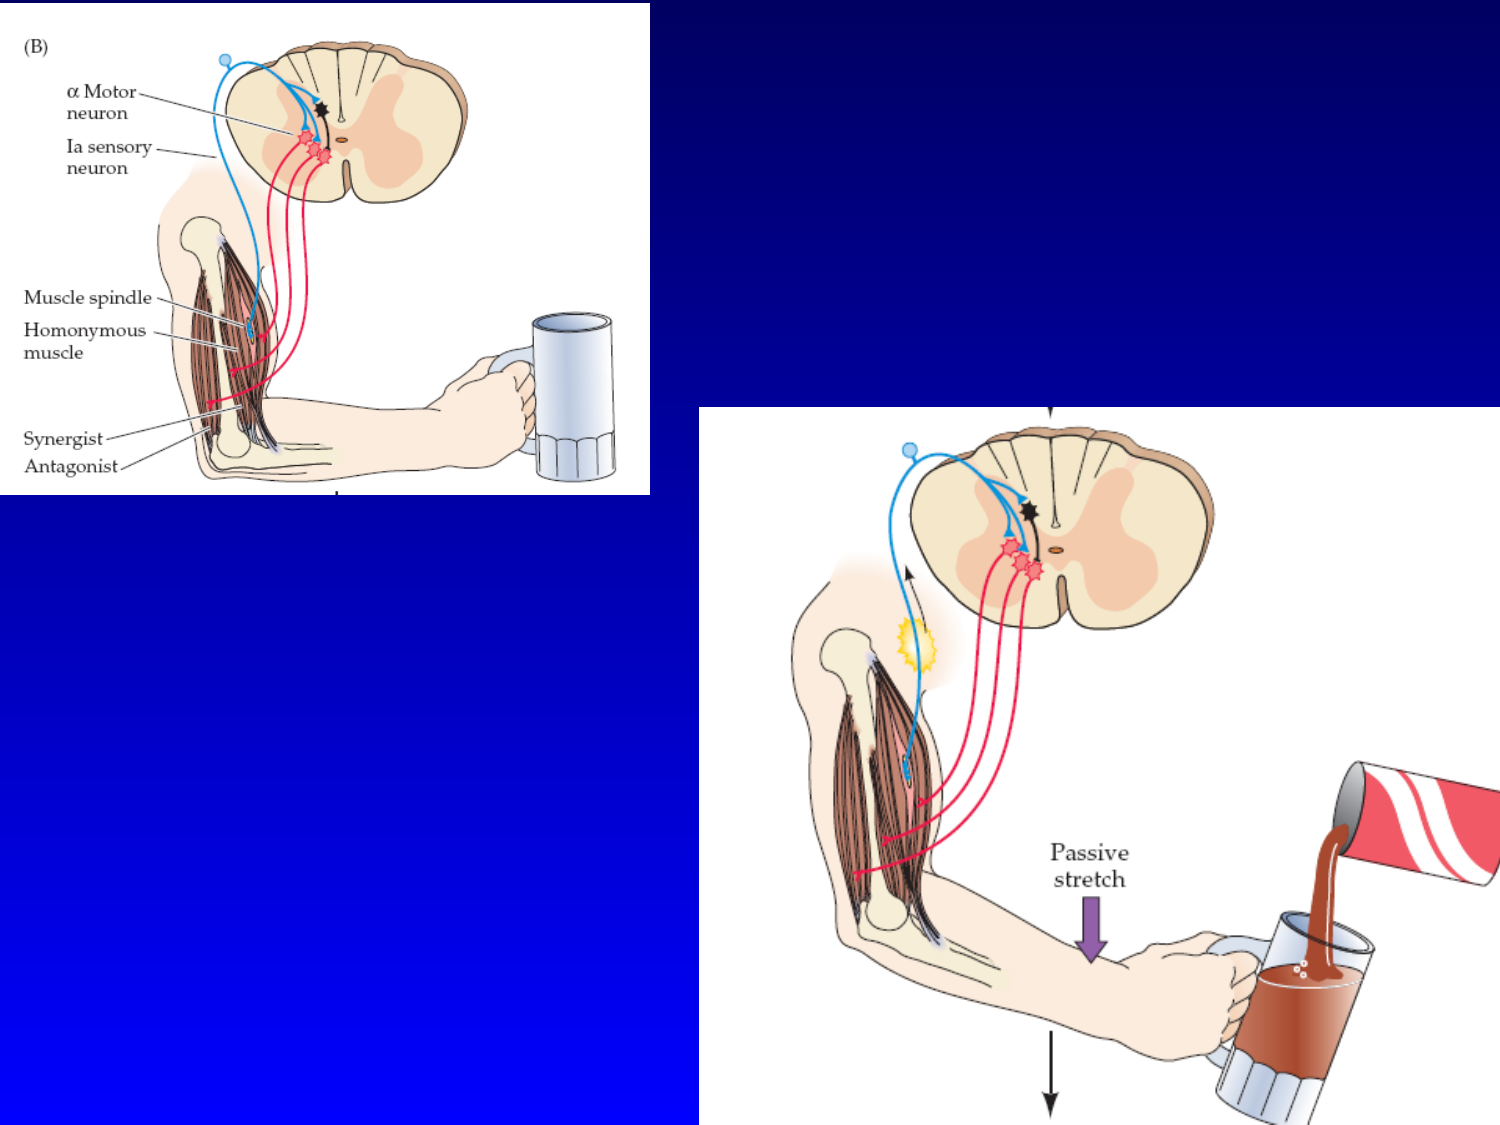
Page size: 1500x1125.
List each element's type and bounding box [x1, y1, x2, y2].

picture [0, 2, 651, 495]
picture [699, 407, 1500, 1125]
